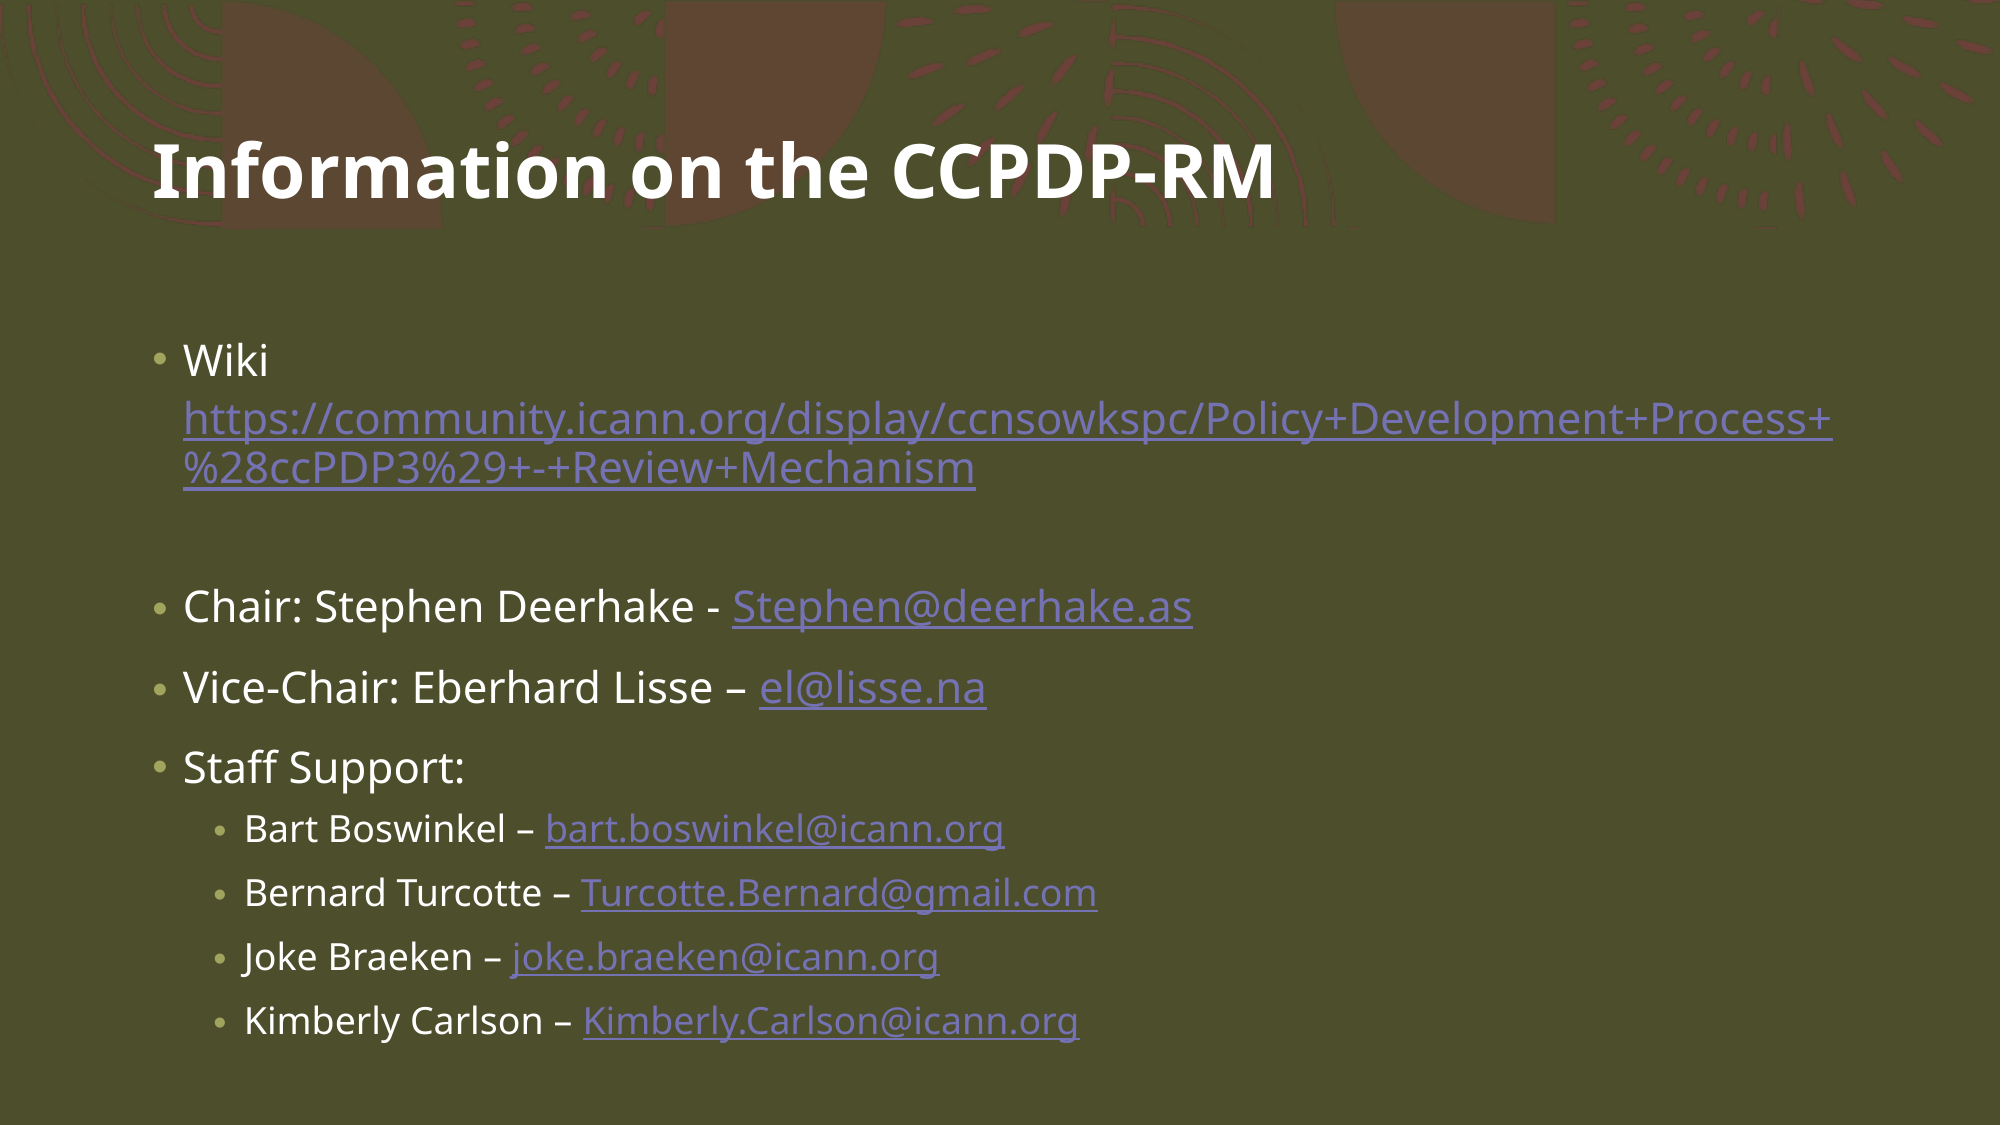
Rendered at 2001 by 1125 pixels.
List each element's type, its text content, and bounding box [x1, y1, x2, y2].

title Information on the CCPDP-RM [137, 60, 1863, 278]
list Wiki https://community.icann.org/display/ccnsowkspc/Policy+Development+Process+%28ccPDP3%29+-+Review+Mechanism Chair: Stephen Deerhake - Stephen@deerhake.as Vice-Chair: Eberhard Lisse – el@lisse.na Staff Support: Bart Boswinkel – bart.boswinkel@icann.org Bernard Turcotte – Turcotte.Bernard@gmail.com Joke Braeken – joke.braeken@icann.org Kimberly Carlson – Kimberly.Carlson@icann.org [137, 319, 1863, 1009]
